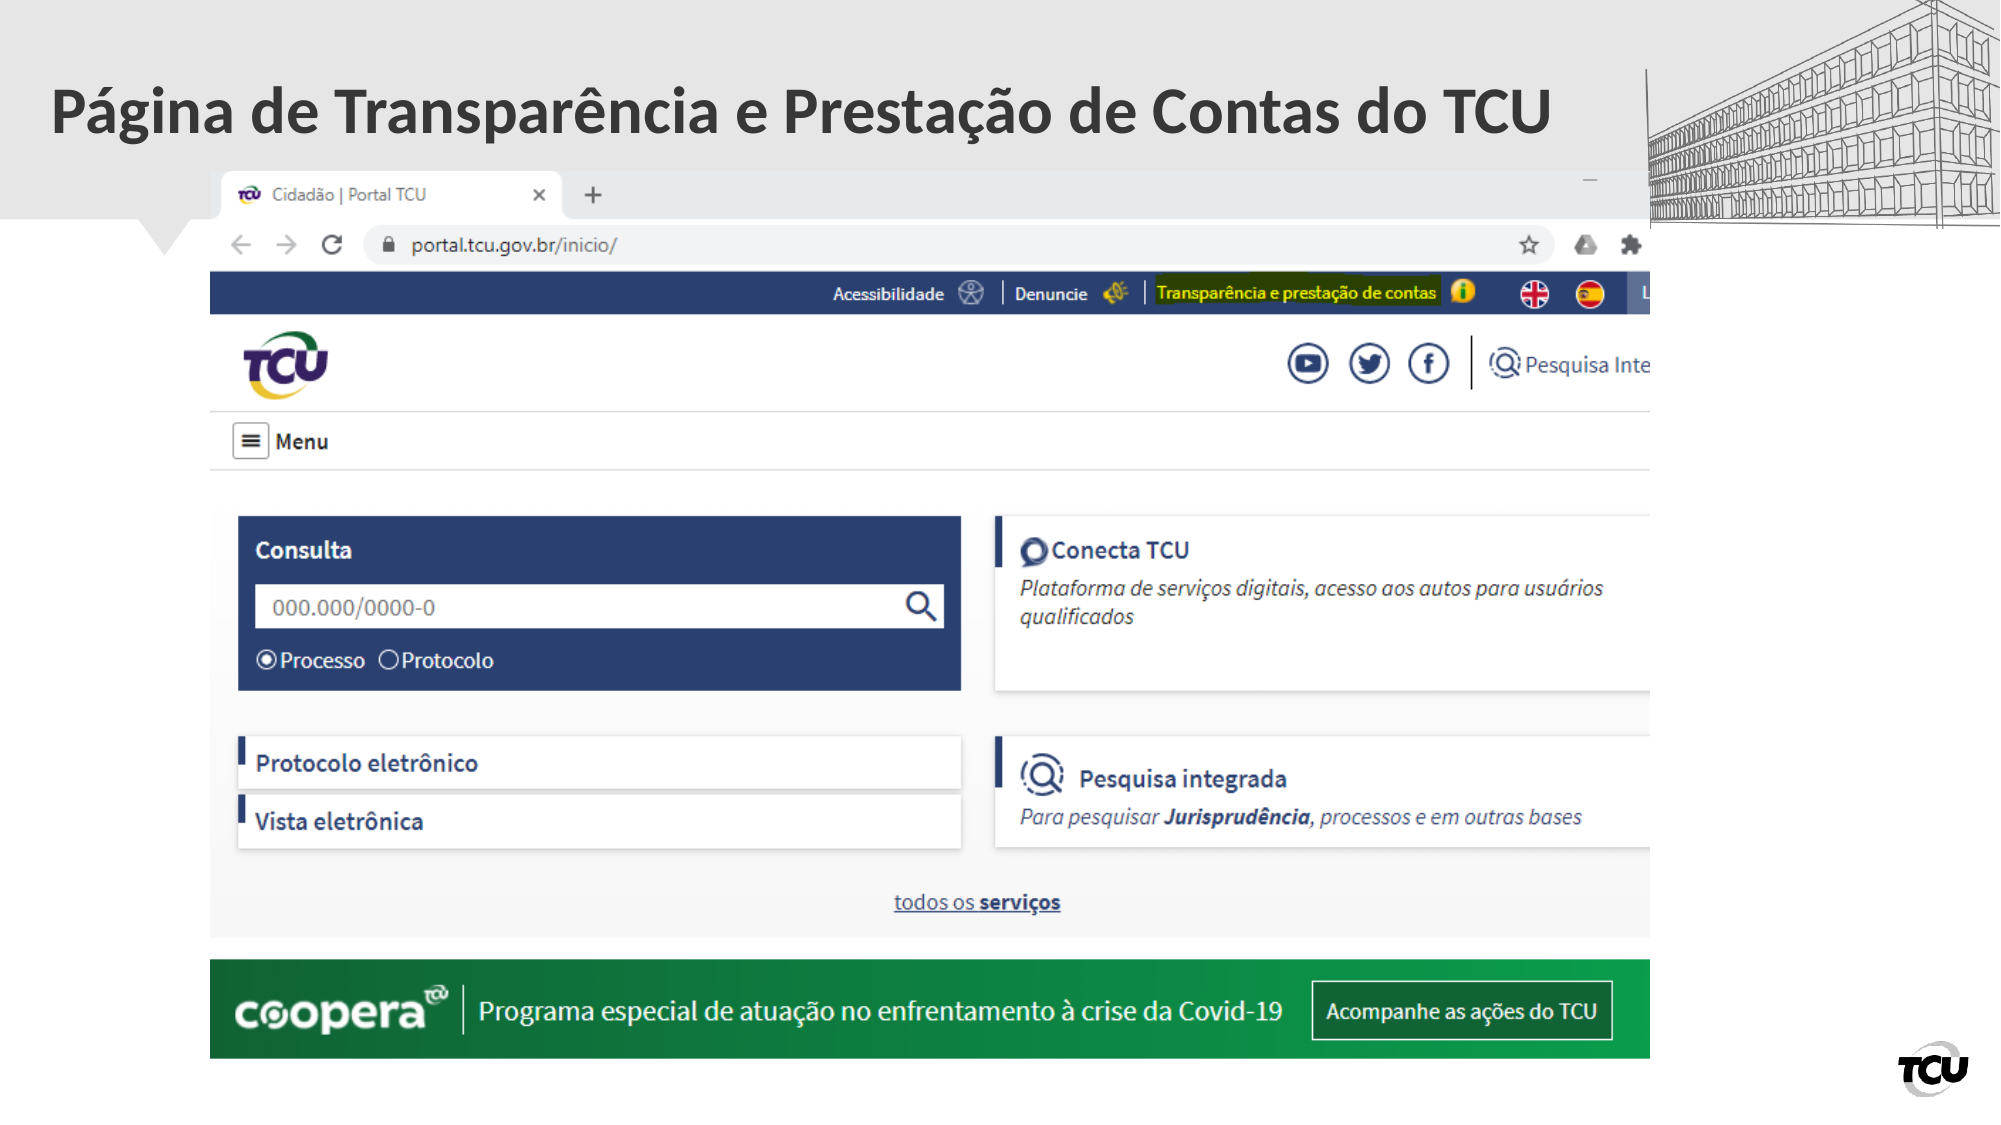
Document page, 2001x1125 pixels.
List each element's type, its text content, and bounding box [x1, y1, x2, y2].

title Página de Transparência e Prestação de Contas do TCU [36, 0, 1650, 156]
picture [1883, 1028, 1982, 1112]
picture [0, 0, 2000, 1103]
